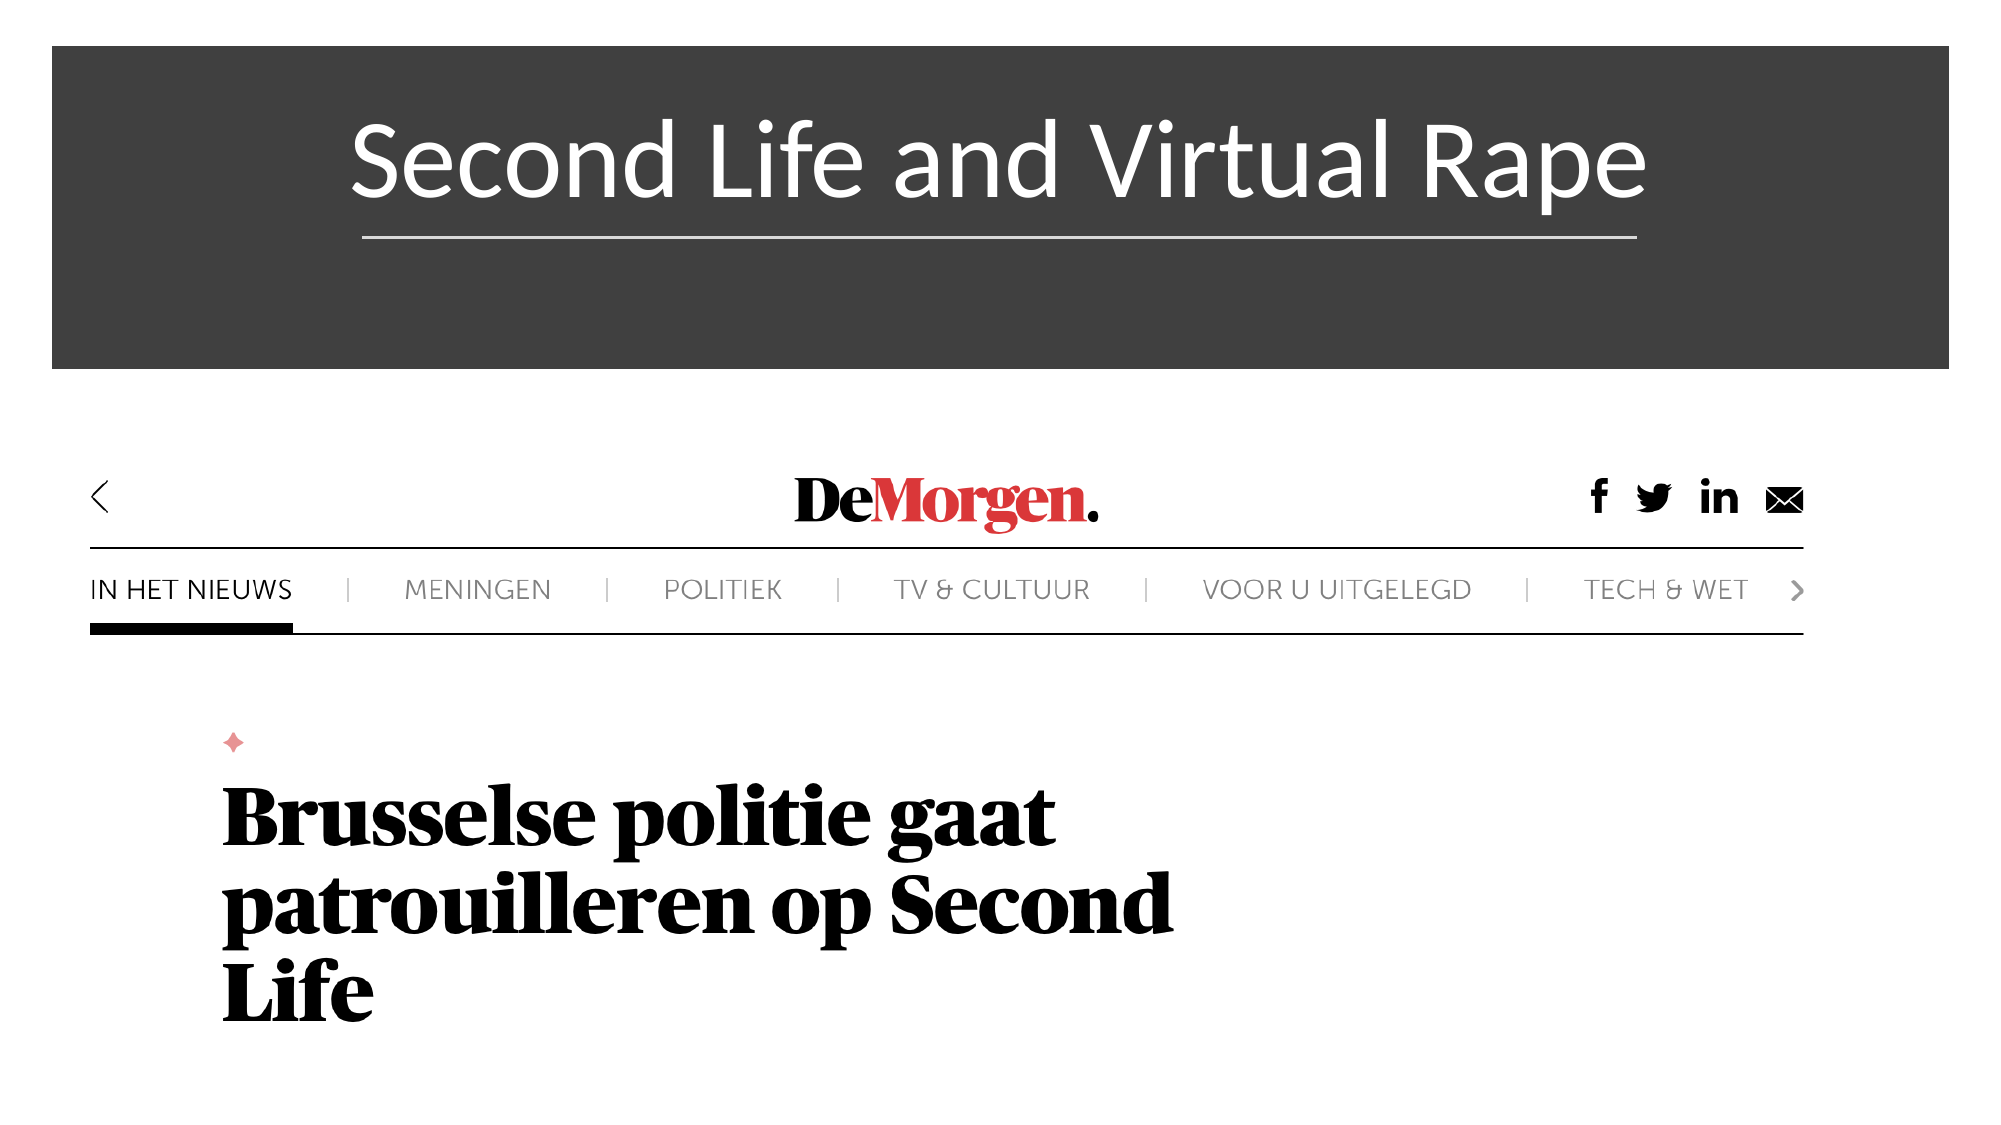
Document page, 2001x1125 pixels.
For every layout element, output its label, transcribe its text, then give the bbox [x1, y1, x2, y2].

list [52, 413, 1939, 1066]
text_box [61, 56, 1939, 359]
title Second Life and Virtual Rape [86, 76, 1914, 230]
